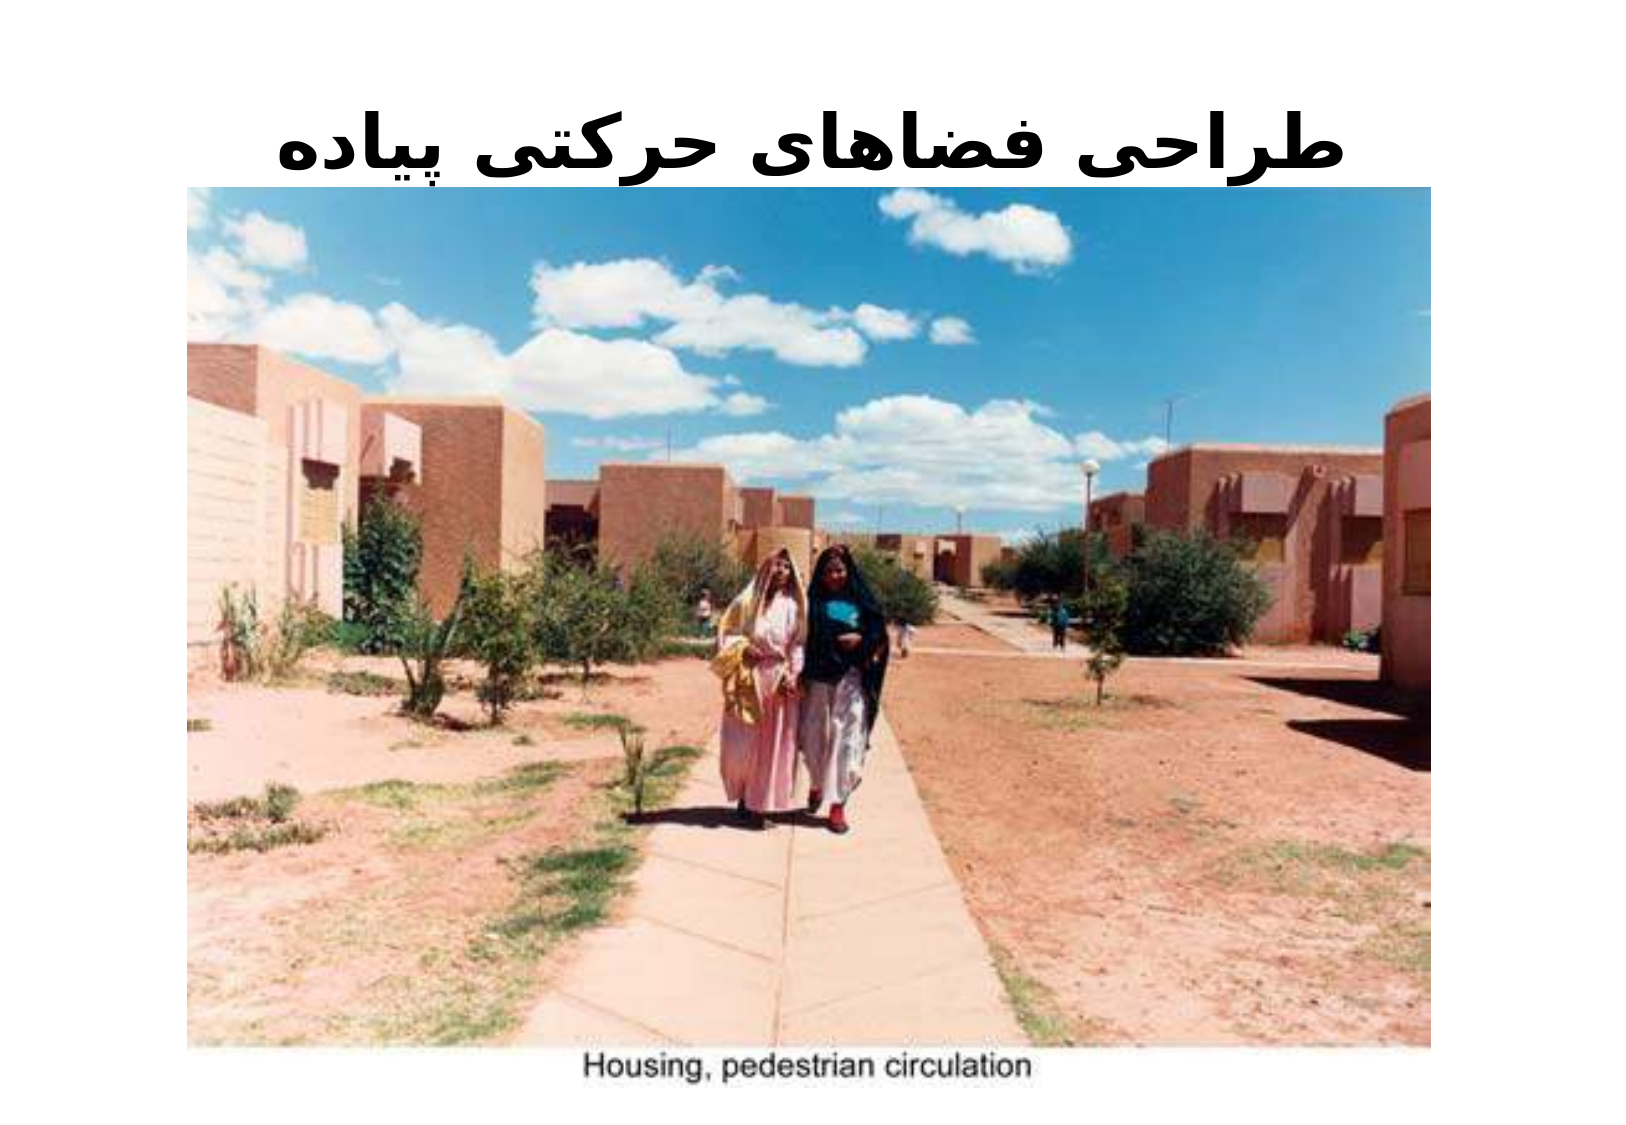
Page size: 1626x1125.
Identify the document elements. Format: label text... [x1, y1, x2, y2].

title طراحی فضاهای حرکتی پیاده [81, 45, 1544, 233]
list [187, 187, 1432, 1088]
